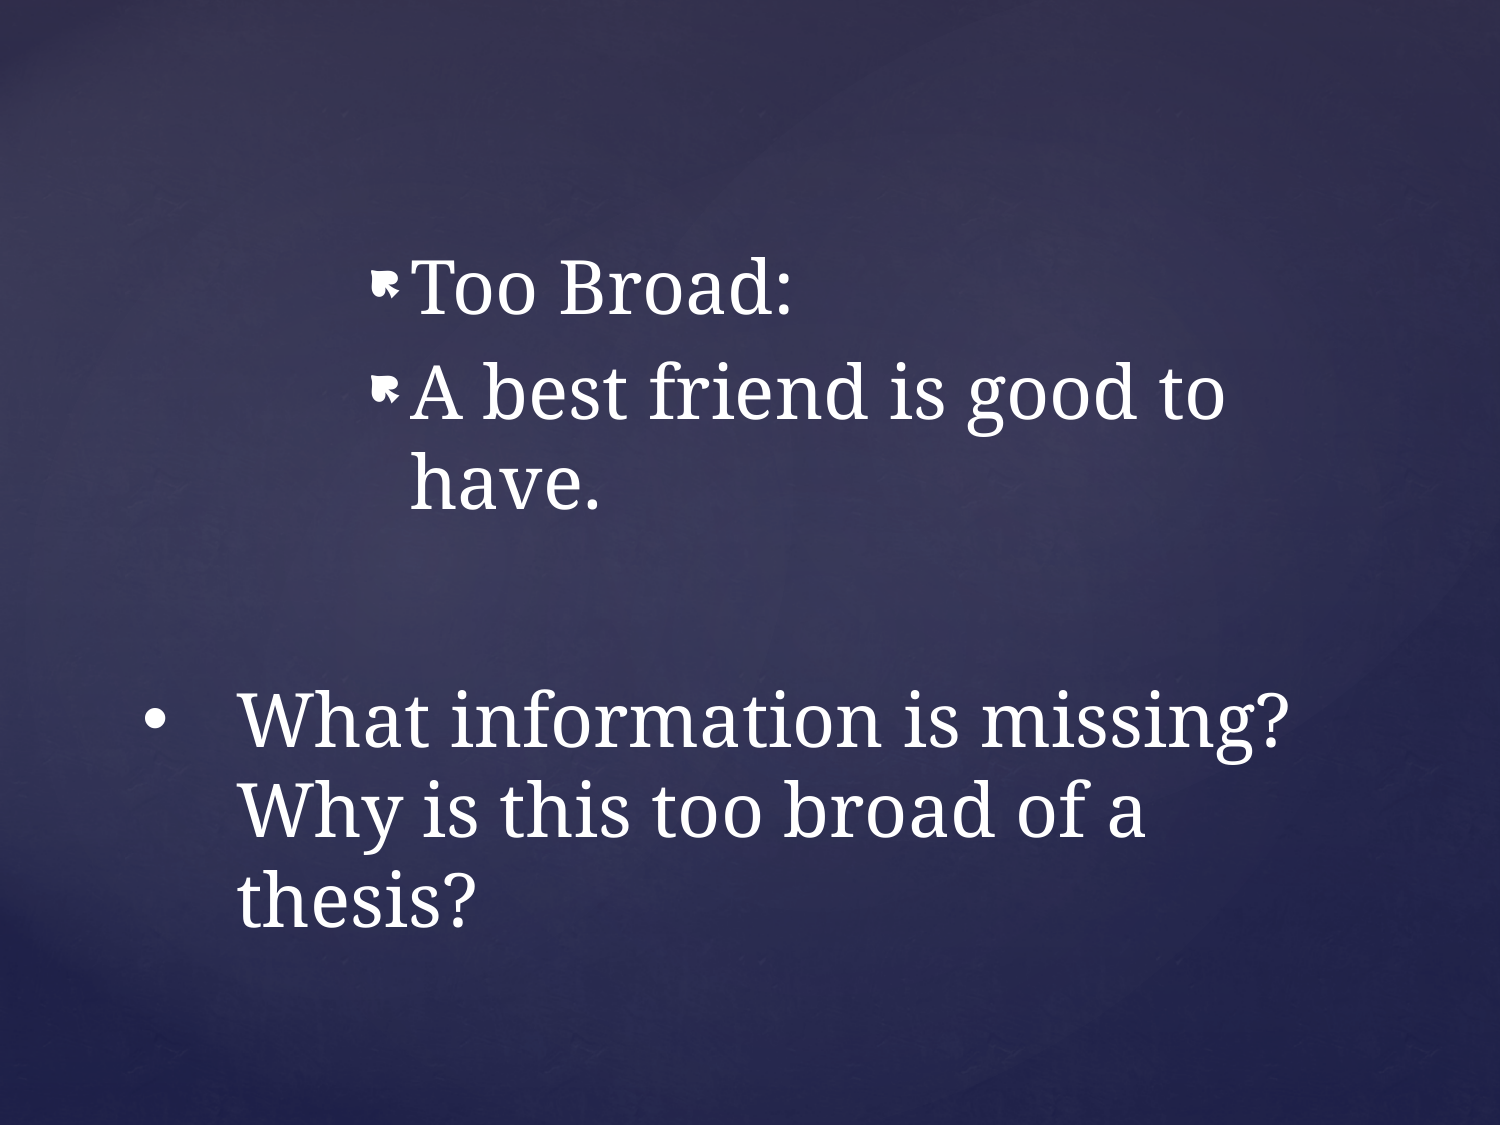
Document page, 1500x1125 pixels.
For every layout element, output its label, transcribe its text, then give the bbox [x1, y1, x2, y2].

title What information is missing? Why is this too broad of a thesis? [127, 800, 1365, 950]
list Too Broad: A best friend is good to have. [350, 112, 1350, 713]
